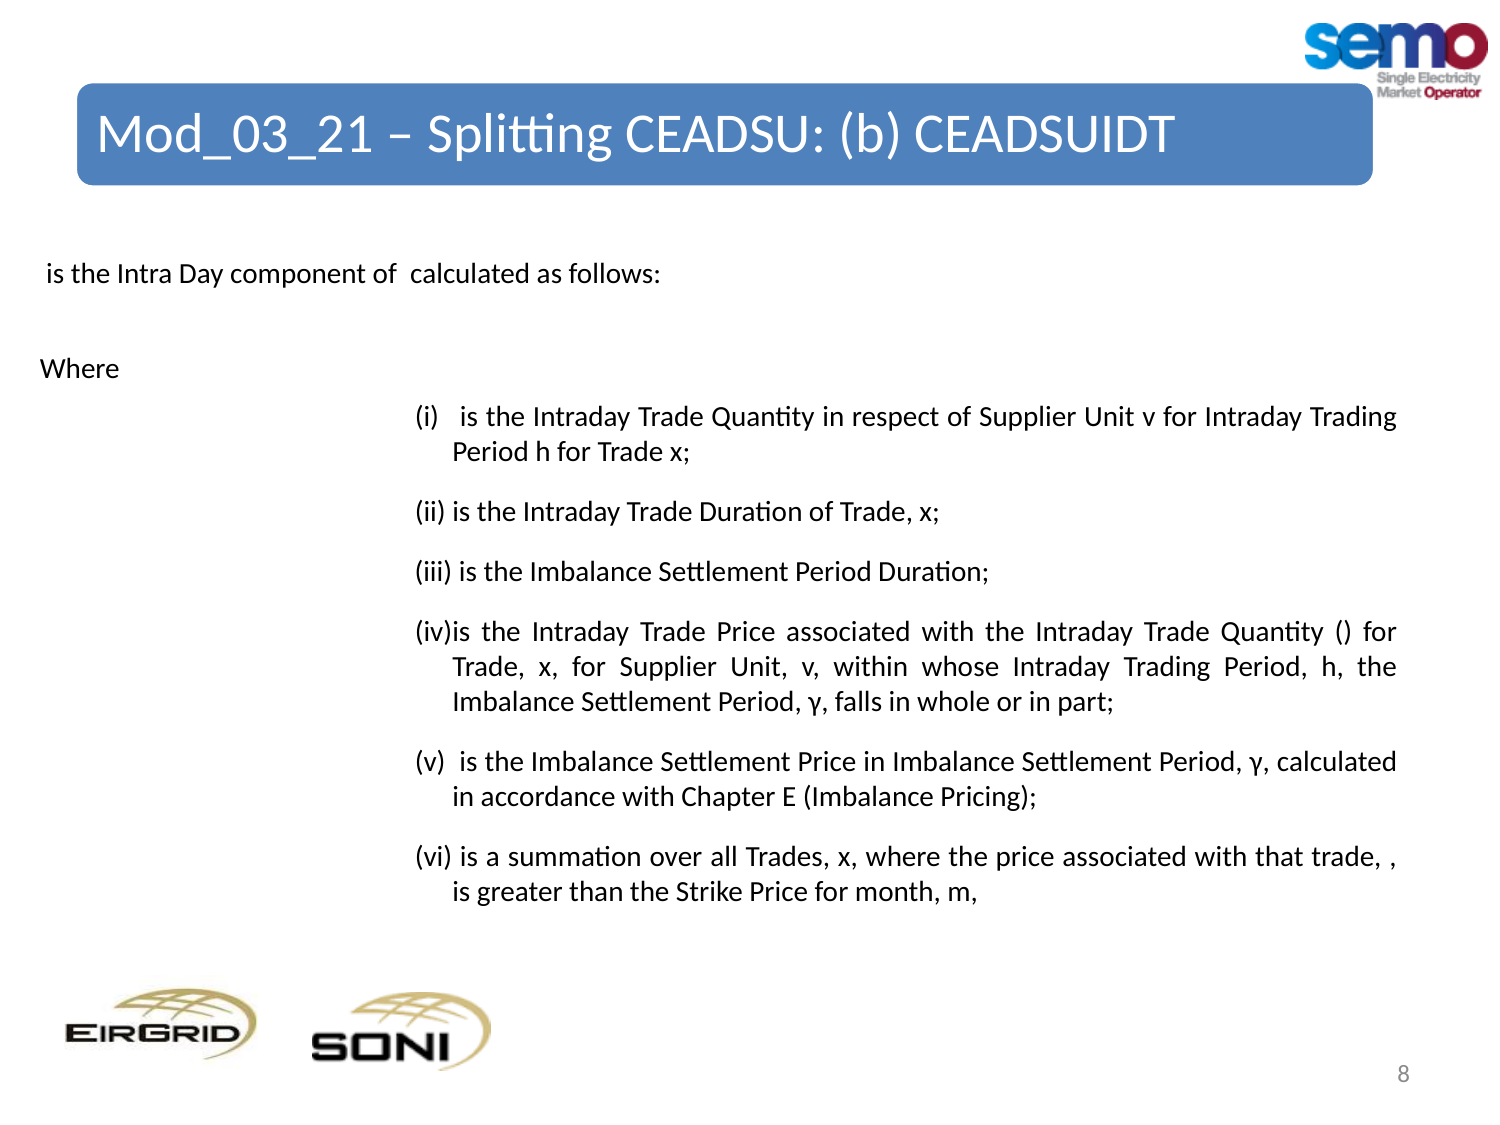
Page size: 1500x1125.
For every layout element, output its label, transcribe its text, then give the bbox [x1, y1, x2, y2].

picture [1305, 23, 1488, 101]
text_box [74, 80, 1376, 188]
picture [64, 975, 258, 1083]
picture [312, 992, 491, 1071]
slide_number 8 [1074, 1042, 1425, 1103]
